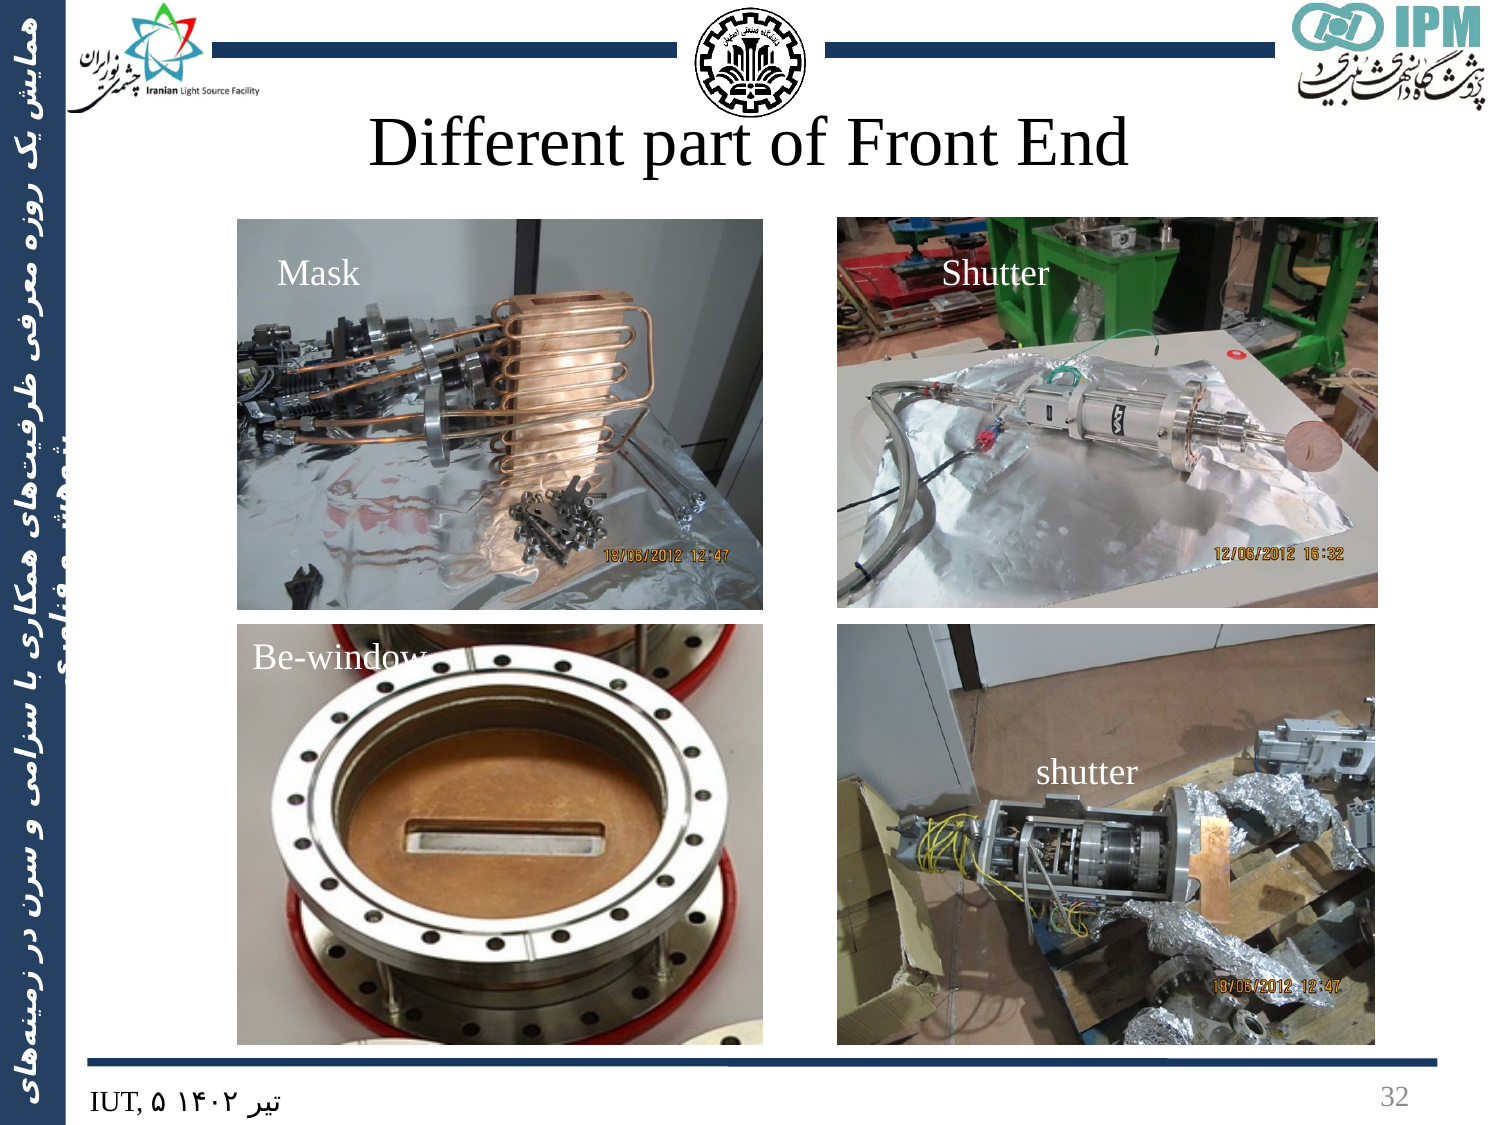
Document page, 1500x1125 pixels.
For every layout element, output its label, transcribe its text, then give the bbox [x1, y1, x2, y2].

title Different part of Front End [75, 87, 1425, 188]
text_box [837, 624, 1376, 1046]
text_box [237, 219, 763, 611]
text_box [237, 624, 763, 1046]
picture [694, 7, 806, 87]
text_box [837, 217, 1378, 608]
slide_number 32 [1074, 1065, 1425, 1125]
picture [66, 0, 262, 113]
picture [1288, 0, 1488, 113]
